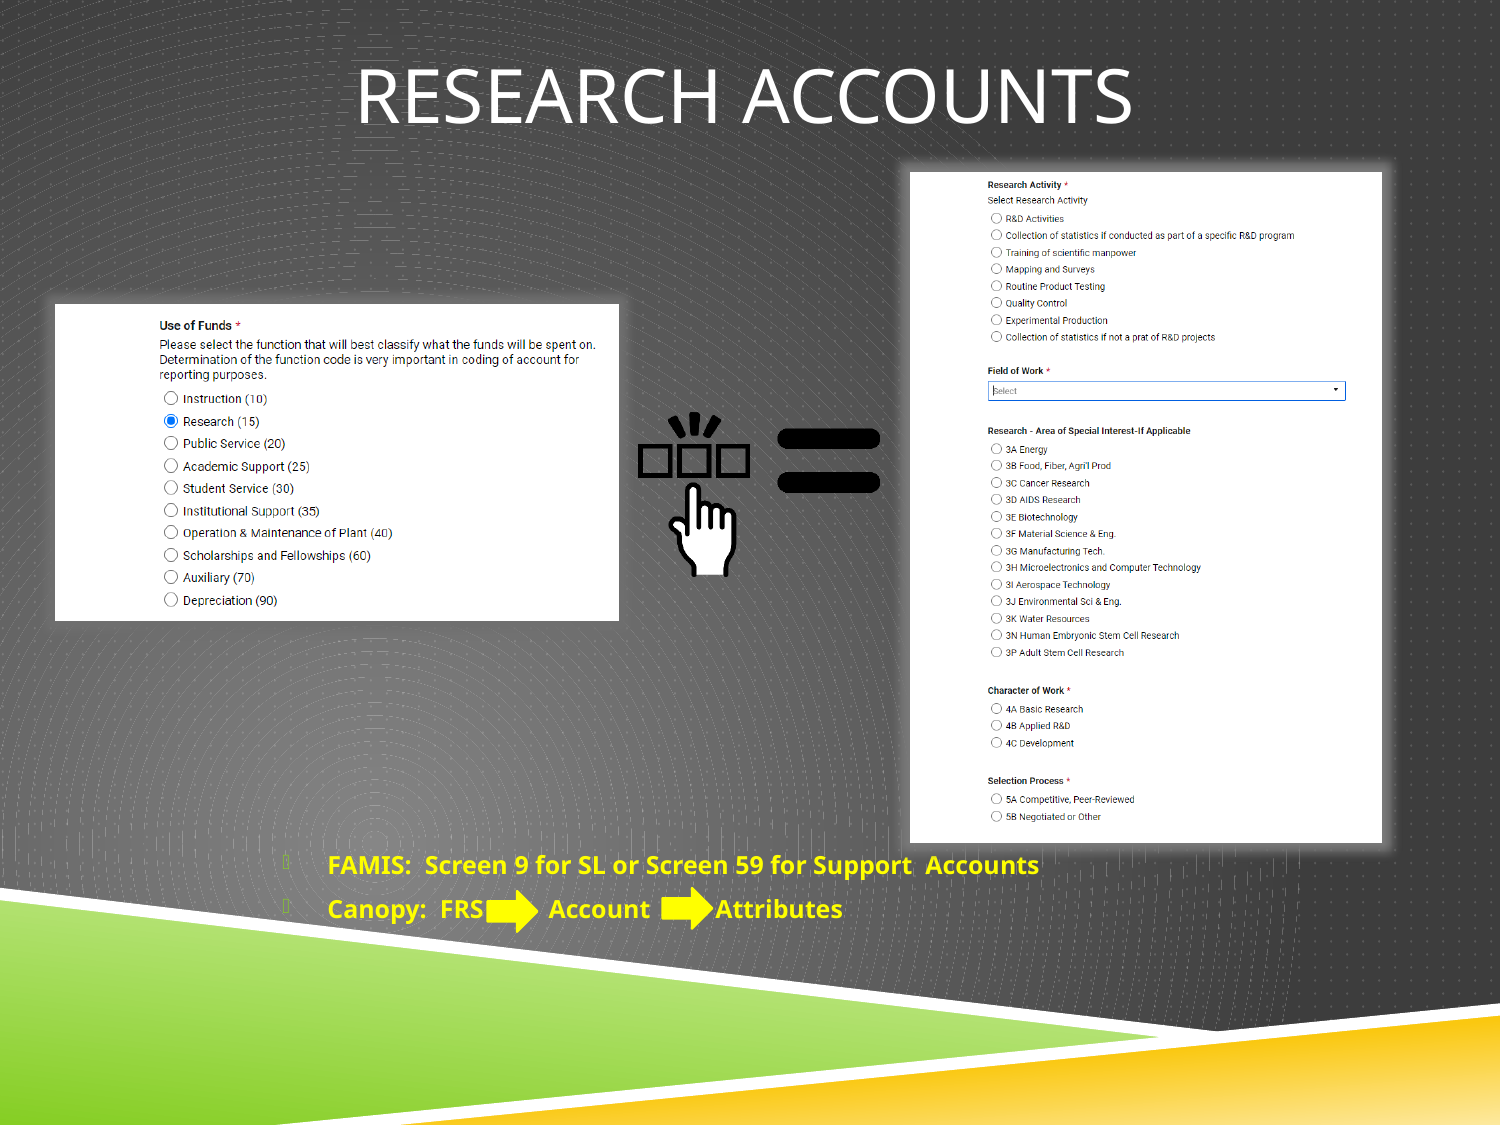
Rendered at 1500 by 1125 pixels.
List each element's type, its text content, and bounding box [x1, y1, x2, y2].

text_box FAMIS: Screen 9 for SL or Screen 59 for Support Accounts Canopy: FRS Account Attributes [181, 842, 1344, 986]
picture [753, 315, 917, 546]
title Research Accounts [107, 0, 1383, 188]
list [910, 172, 1383, 843]
text_box [661, 886, 714, 930]
text_box [486, 890, 539, 933]
picture [55, 304, 619, 621]
picture [637, 412, 751, 578]
